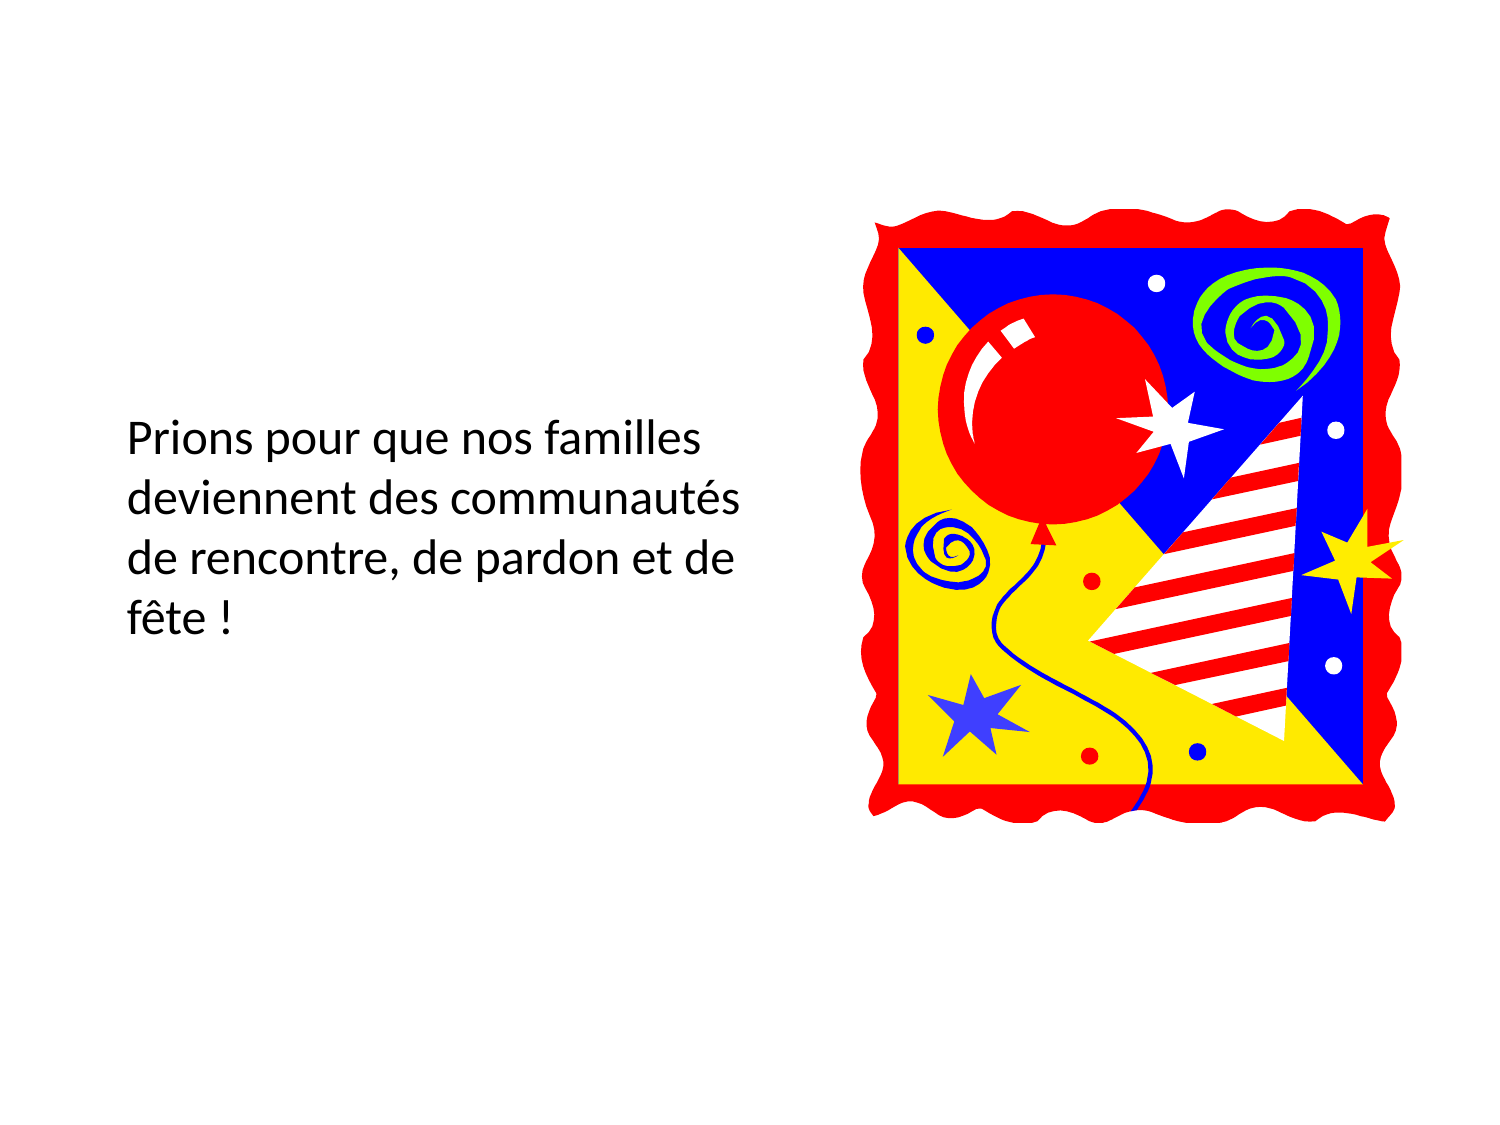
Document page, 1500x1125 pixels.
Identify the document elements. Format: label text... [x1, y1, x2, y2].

text_box Prions pour que nos familles deviennent des communautés de rencontre, de pardon et de fête ! [112, 397, 774, 652]
picture [856, 207, 1405, 824]
